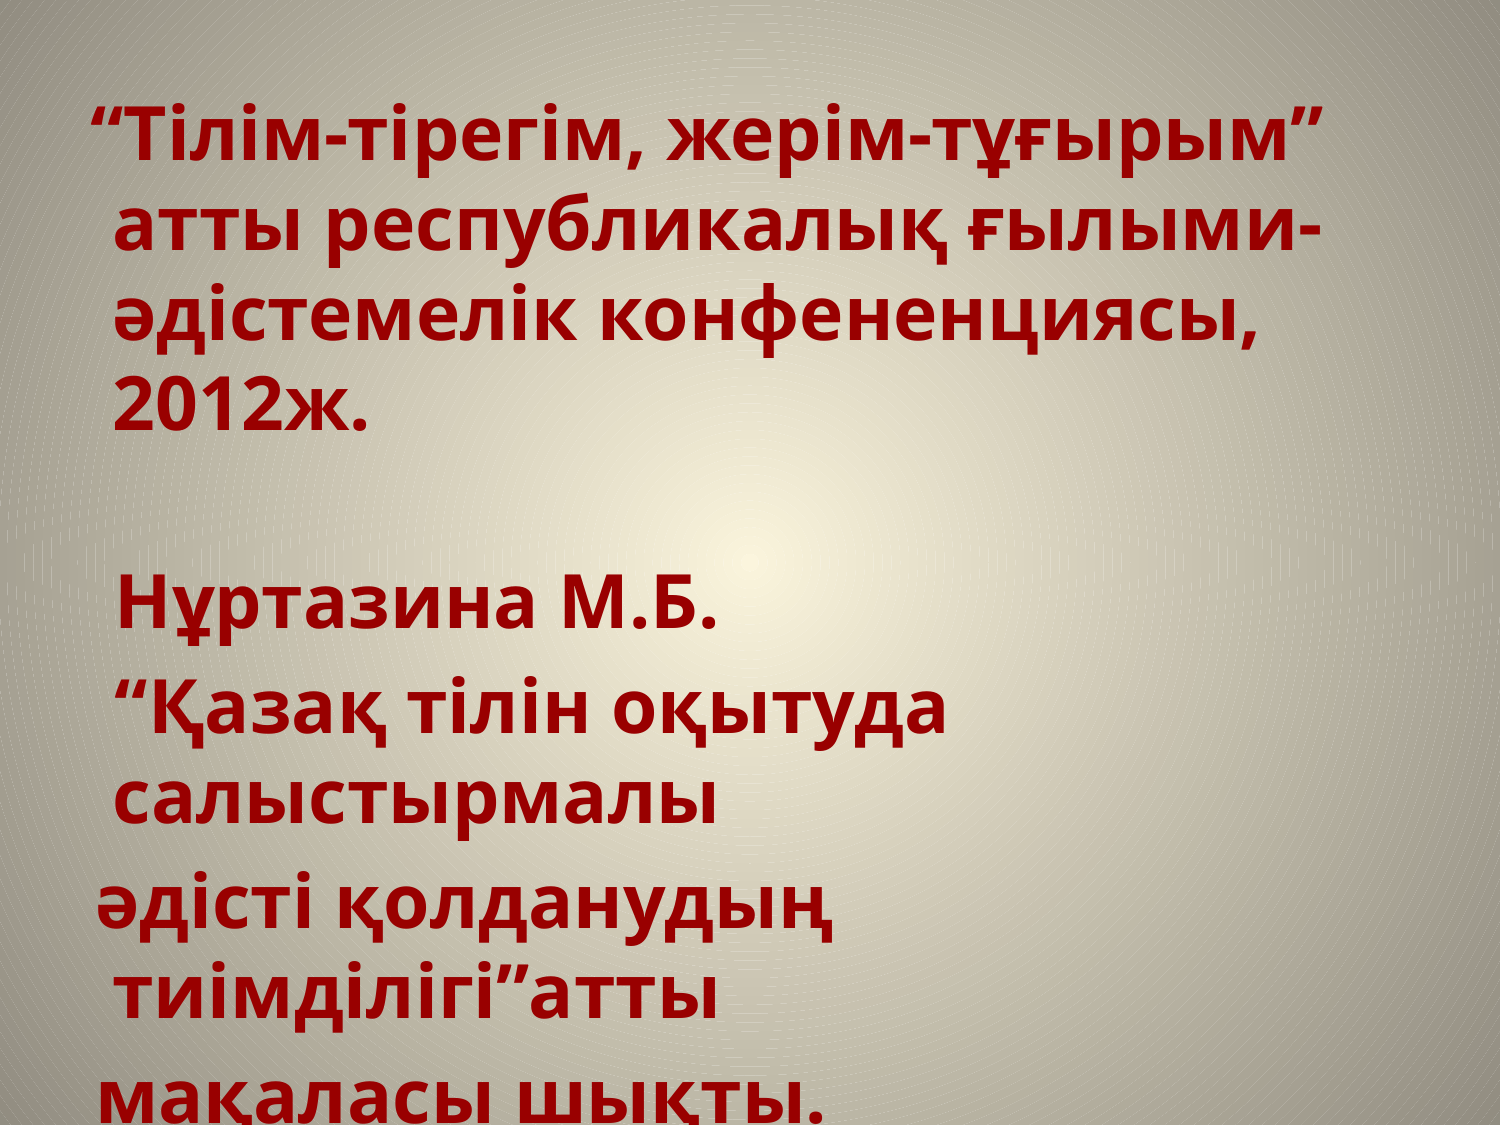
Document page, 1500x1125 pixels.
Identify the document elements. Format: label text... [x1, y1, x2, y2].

list “Тілім-тірегім, жерім-тұғырым” атты республикалық ғылыми-әдістемелік конфененциясы, 2012ж. Нұртазина М.Б. “Қазақ тілін оқытуда салыстырмалы әдісті қолданудың тиімділігі”атты мақаласы шықты. [41, 78, 1471, 988]
